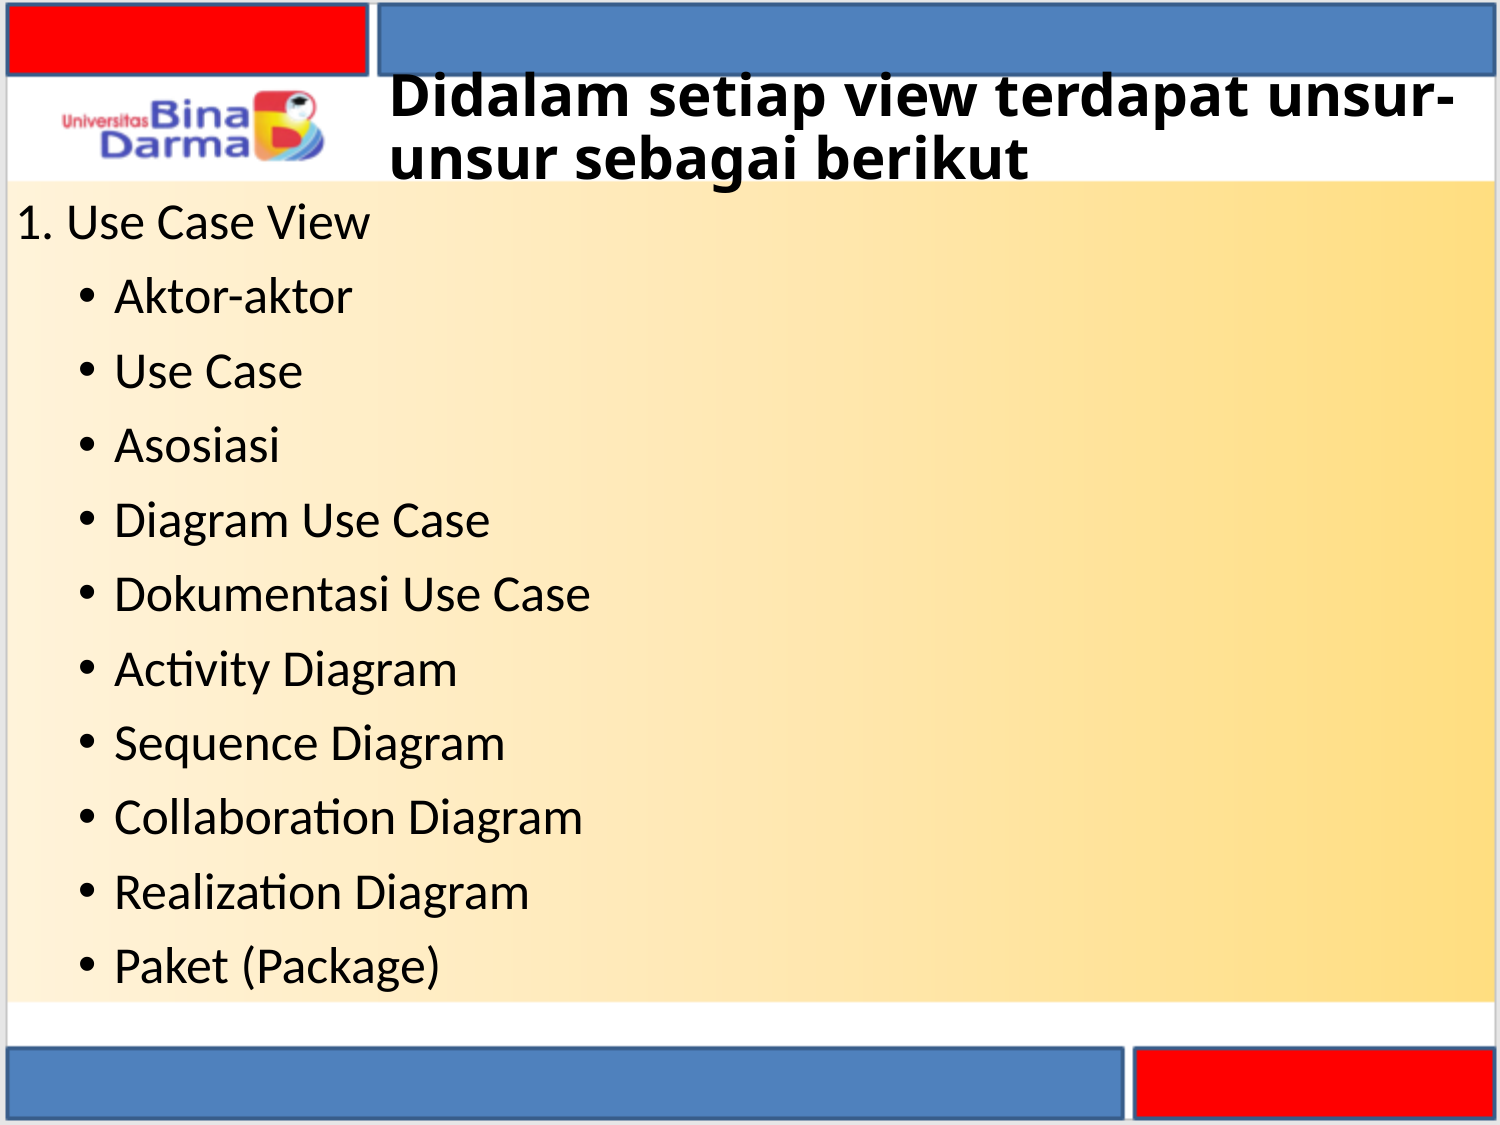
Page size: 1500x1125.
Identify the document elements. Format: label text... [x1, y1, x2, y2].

picture [0, 1009, 1500, 1125]
list 1. Use Case View Aktor-aktor Use Case Asosiasi Diagram Use Case Dokumentasi Use Case Activity Diagram Sequence Diagram Collaboration Diagram Realization Diagram Paket (Package) [0, 187, 1500, 1009]
picture [0, 0, 1500, 187]
title Didalam setiap view terdapat unsur-unsur sebagai berikut [373, 75, 1471, 183]
